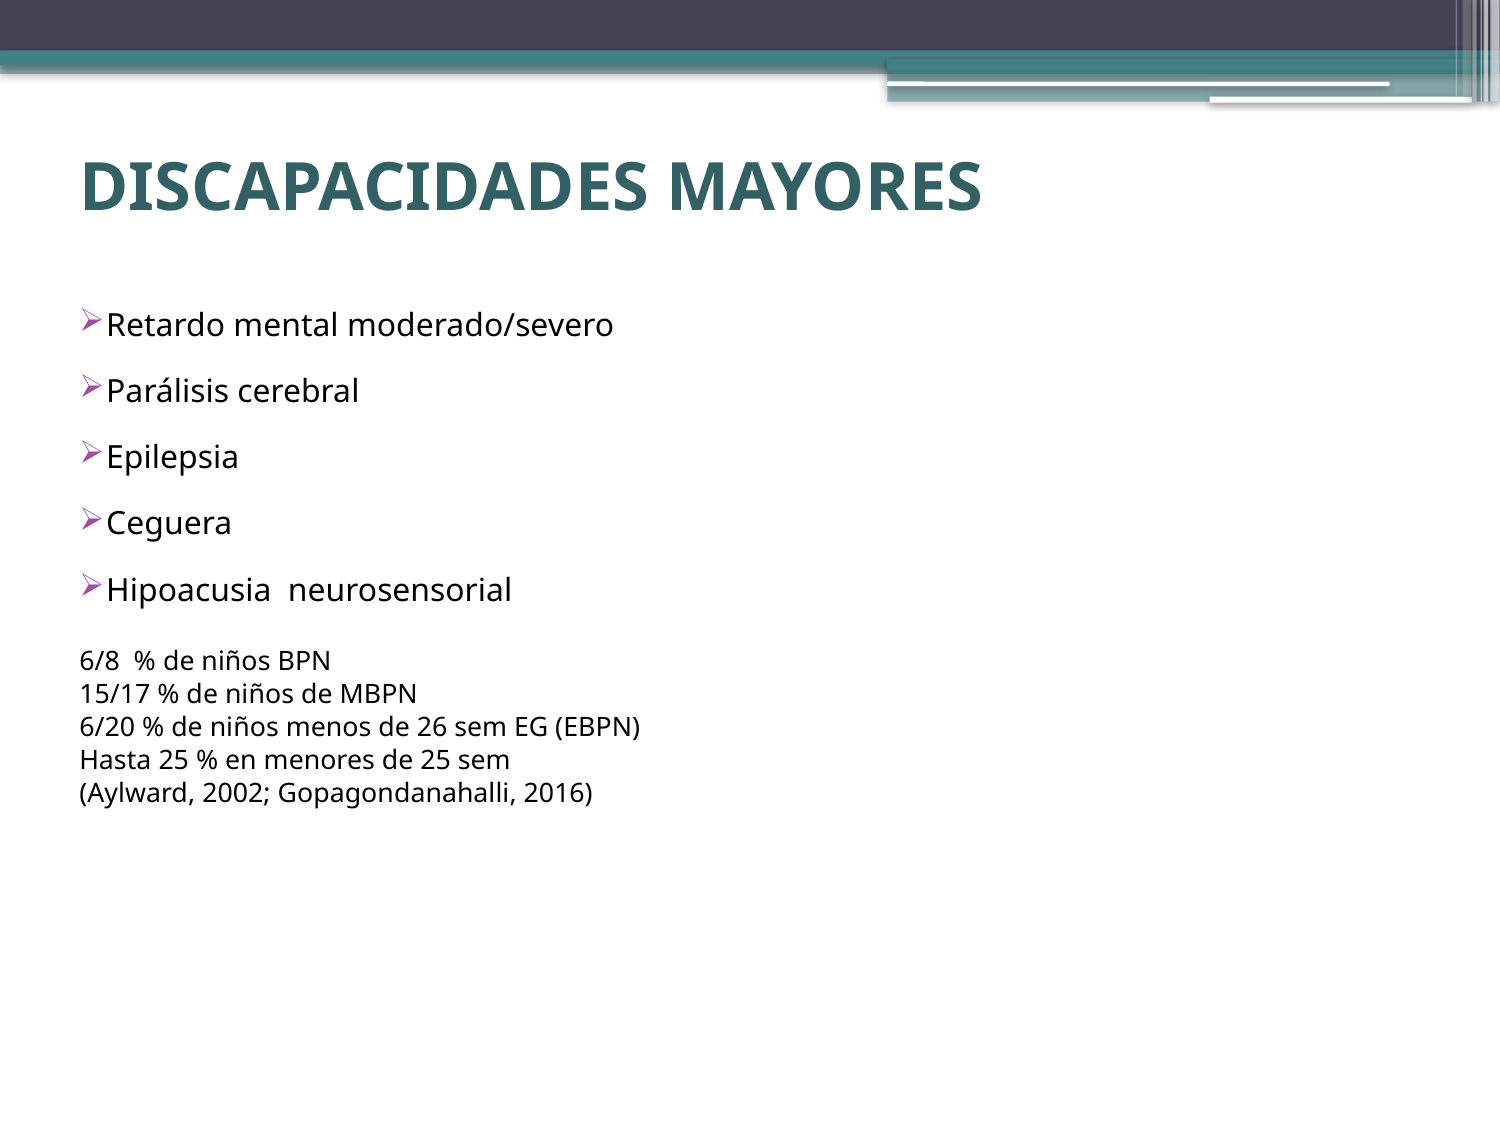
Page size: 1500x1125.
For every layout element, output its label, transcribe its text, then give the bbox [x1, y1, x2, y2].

list Retardo mental moderado/severo Parálisis cerebral Epilepsia Ceguera Hipoacusia neurosensorial 6/8 % de niños BPN 15/17 % de niños de MBPN 6/20 % de niños menos de 26 sem EG (EBPN) Hasta 25 % en menores de 25 sem (Aylward, 2002; Gopagondanahalli, 2016) [53, 255, 1404, 918]
title DISCAPACIDADES MAYORES [64, 90, 1415, 278]
